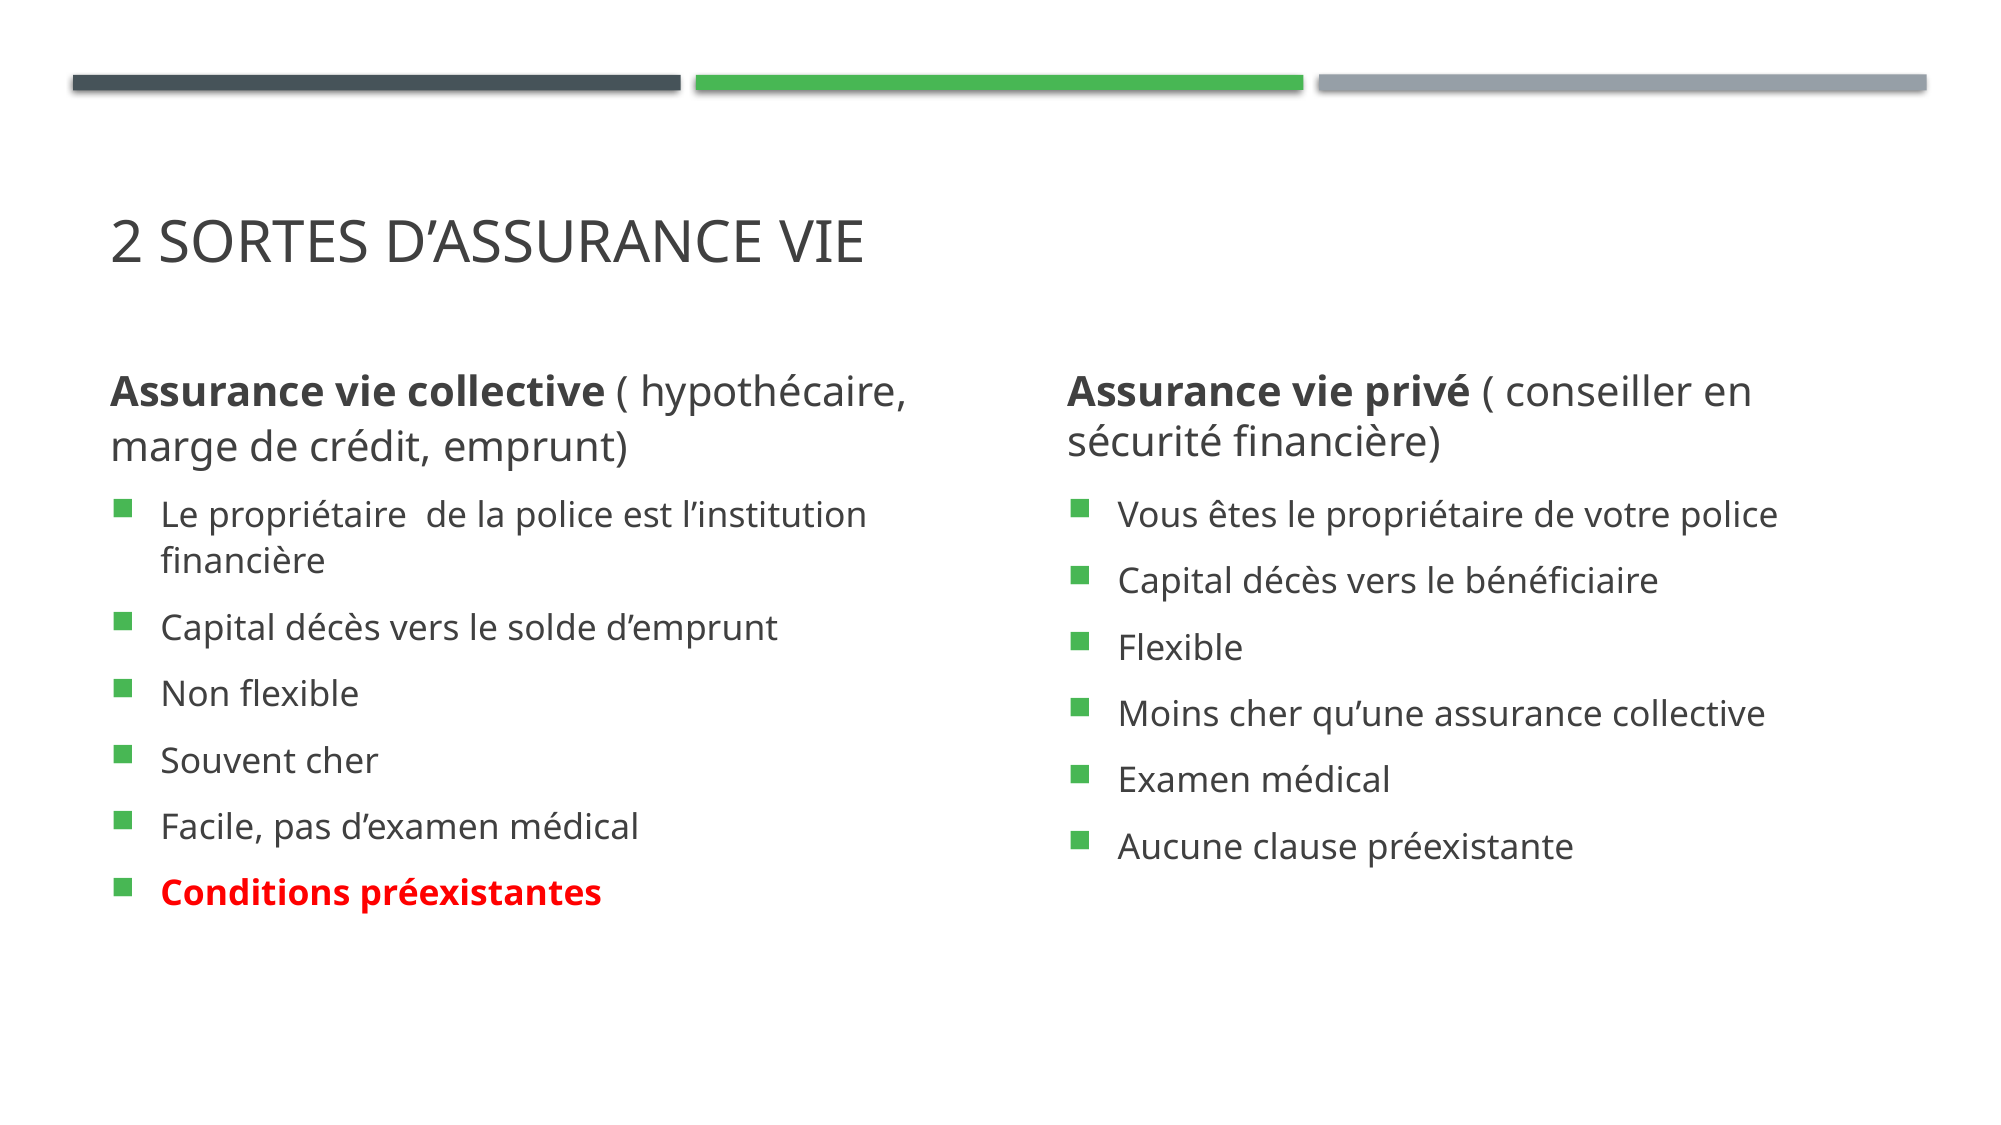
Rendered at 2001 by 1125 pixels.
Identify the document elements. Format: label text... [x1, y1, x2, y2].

list Vous êtes le propriétaire de votre police Capital décès vers le bénéficiaire Flexible Moins cher qu’une assurance collective Examen médical Aucune clause préexistante [1052, 479, 1905, 962]
list Le propriétaire de la police est l’institution financière Capital décès vers le solde d’emprunt Non flexible Souvent cher Facile, pas d’examen médical Conditions préexistantes [95, 479, 948, 962]
title 2 sortes d’assurance vie [95, 119, 1905, 282]
list Assurance vie collective ( hypothécaire, marge de crédit, emprunt) [95, 369, 948, 461]
list Assurance vie privé ( conseiller en sécurité financière) [1052, 369, 1905, 460]
